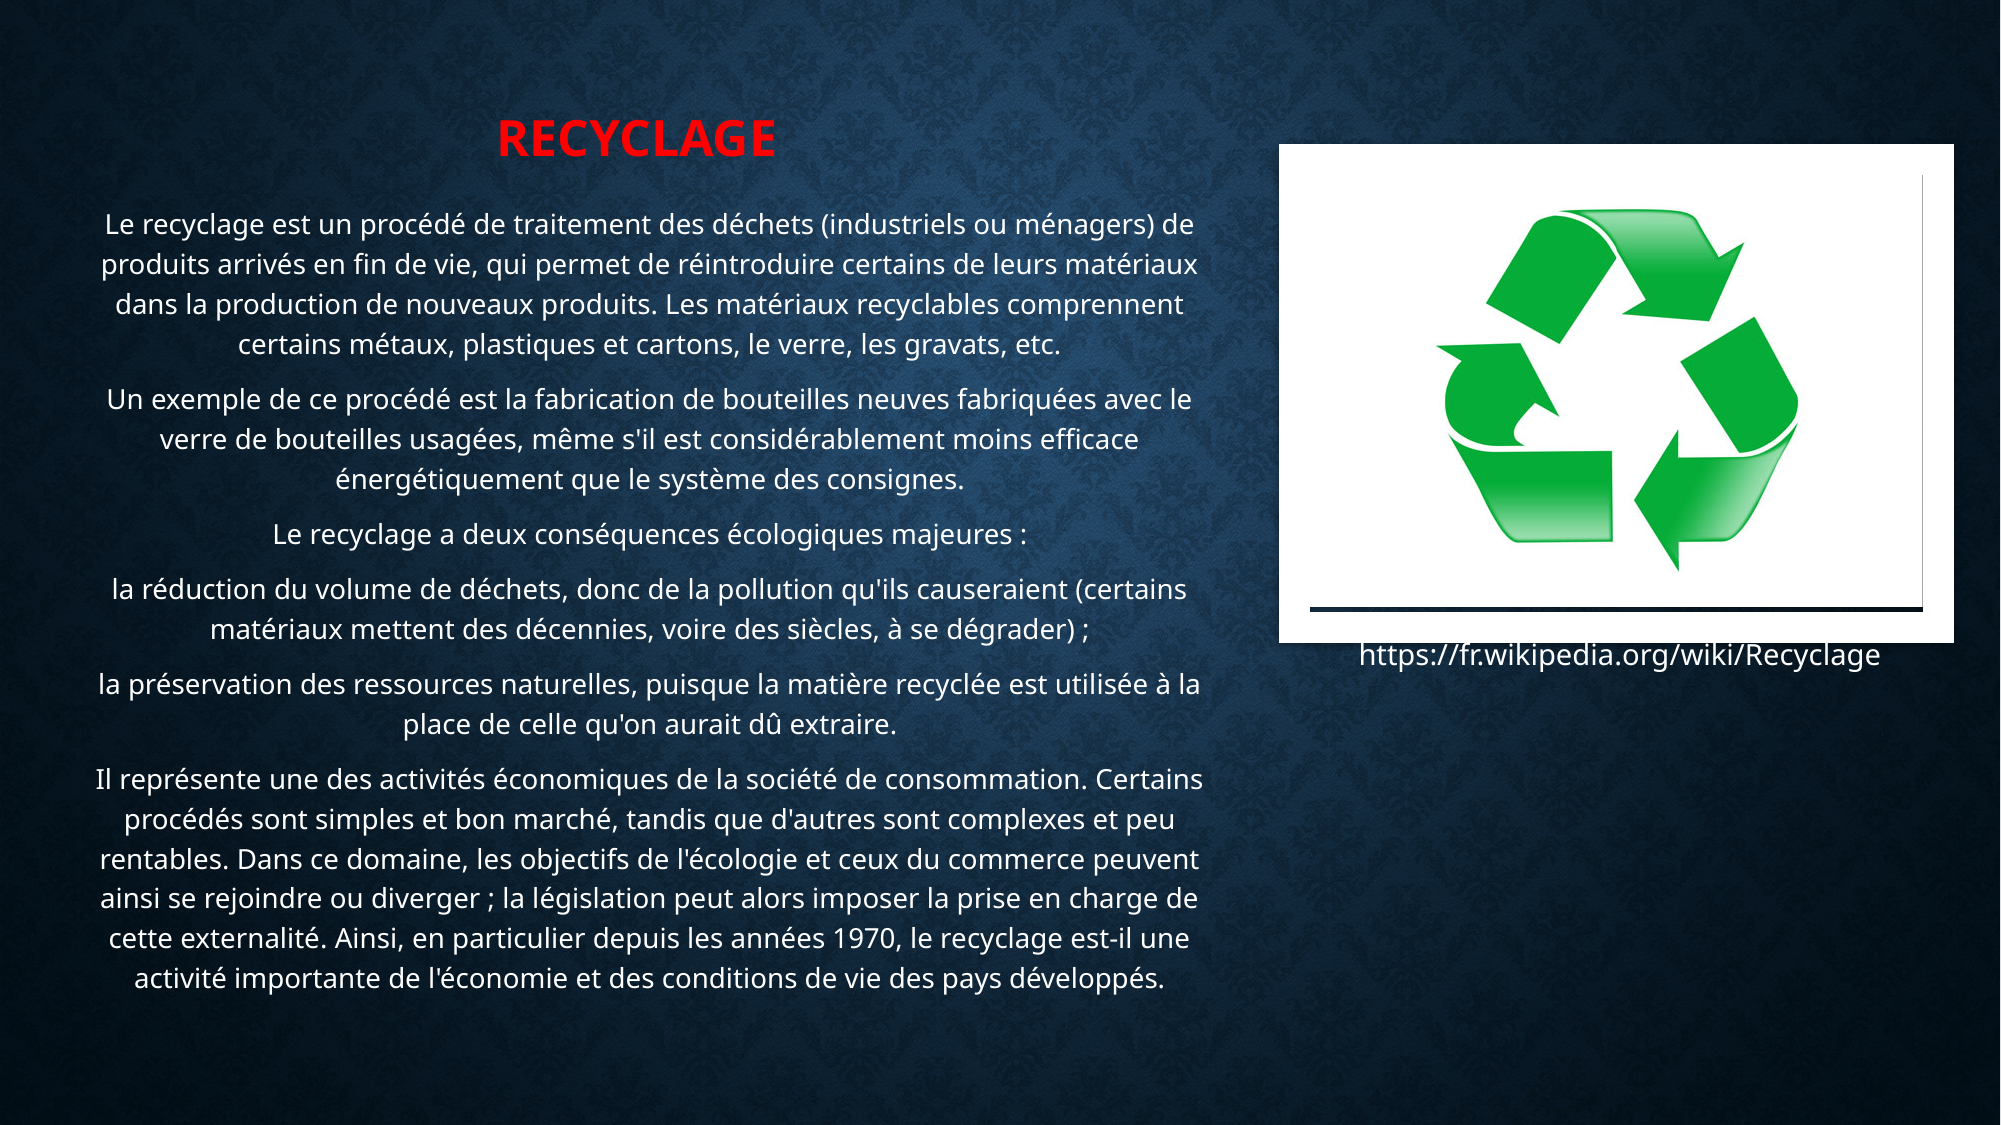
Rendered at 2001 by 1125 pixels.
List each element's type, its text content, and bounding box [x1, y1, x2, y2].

picture [1309, 174, 1924, 613]
title Recyclage [150, 99, 1124, 175]
text_box https://fr.wikipedia.org/wiki/Recyclage [1343, 629, 1946, 679]
list Le recyclage est un procédé de traitement des déchets (industriels ou ménagers) de produits arrivés en fin de vie, qui permet de réintroduire certains de leurs matériaux dans la production de nouveaux produits. Les matériaux recyclables comprennent certains métaux, plastiques et cartons, le verre, les gravats, etc. Un exemple de ce procédé est la fabrication de bouteilles neuves fabriquées avec le verre de bouteilles usagées, même s'il est considérablement moins efficace énergétiquement que le système des consignes. Le recyclage a deux conséquences écologiques majeures : la réduction du volume de déchets, donc de la pollution qu'ils causeraient (certains matériaux mettent des décennies, voire des siècles, à se dégrader) ; la préservation des ressources naturelles, puisque la matière recyclée est utilisée à la place de celle qu'on aurait dû extraire. Il représente une des activités économiques de la société de consommation. Certains procédés sont simples et bon marché, tandis que d'autres sont complexes et peu rentables. Dans ce domaine, les objectifs de l'écologie et ceux du commerce peuvent ainsi se rejoindre ou diverger ; la législation peut alors imposer la prise en charge de cette externalité. Ainsi, en particulier depuis les années 1970, le recyclage est-il une activité importante de l'économie et des conditions de vie des pays développés. [77, 193, 1224, 1013]
